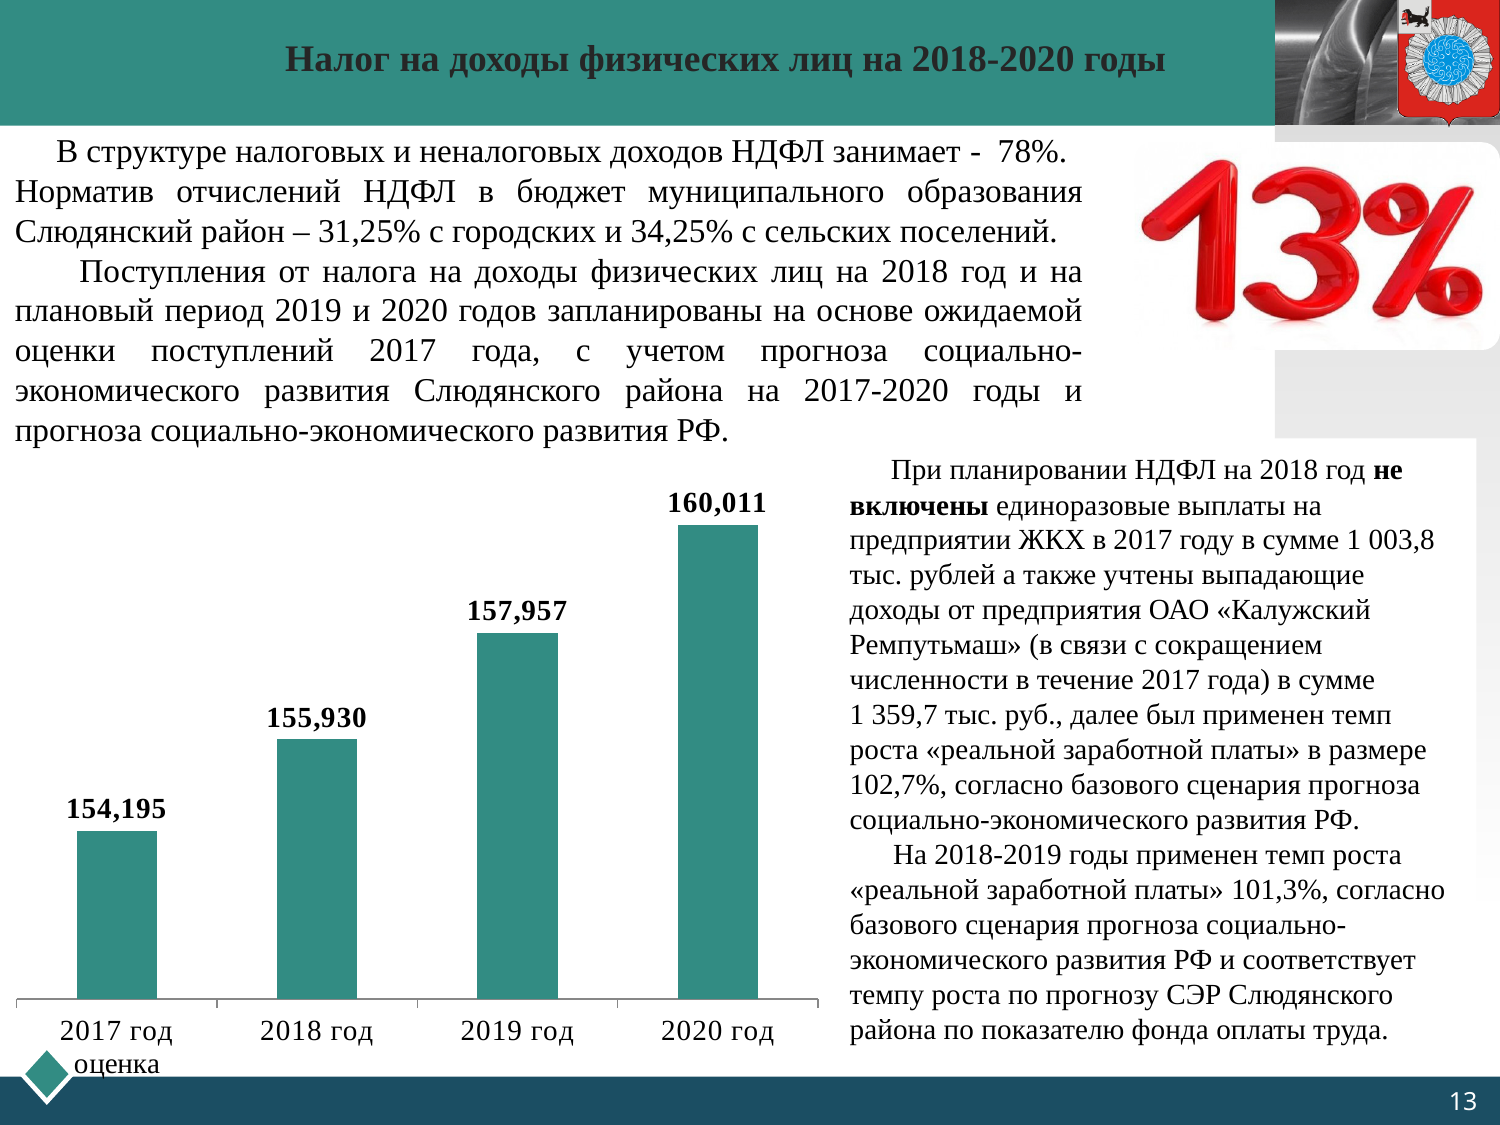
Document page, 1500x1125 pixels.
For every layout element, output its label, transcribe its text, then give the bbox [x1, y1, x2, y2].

text_box В структуре налоговых и неналоговых доходов НДФЛ занимает - 78%. Норматив отчислений НДФЛ в бюджет муниципального образования Слюдянский район – 31,25% с городских и 34,25% с сельских поселений. Поступления от налога на доходы физических лиц на 2018 год и на плановый период 2019 и 2020 годов запланированы на основе ожидаемой оценки поступлений 2017 года, с учетом прогноза социально-экономического развития Слюдянского района на 2017-2020 годы и прогноза социально-экономического развития РФ. [0, 121, 1099, 456]
picture [1275, 0, 1500, 129]
picture [1134, 141, 1500, 351]
text_box Налог на доходы физических лиц на 2018-2020 годы [0, 26, 1392, 87]
text_box При планировании НДФЛ на 2018 год не включены единоразовые выплаты на предприятии ЖКХ в 2017 году в сумме 1 003,8 тыс. рублей а также учтены выпадающие доходы от предприятия ОАО «Калужский Ремпутьмаш» (в связи с сокращением численности в течение 2017 года) в сумме 1 359,7 тыс. руб., далее был применен темп роста «реальной заработной платы» в размере 102,7%, согласно базового сценария прогноза социально-экономического развития РФ. На 2018-2019 годы применен темп роста «реальной заработной платы» 101,3%, согласно базового сценария прогноза социально-экономического развития РФ и соответствует темпу роста по прогнозу СЭР Слюдянского района по показателю фонда оплаты труда. [834, 438, 1477, 1053]
chart [0, 459, 836, 1093]
slide_number 13 [1425, 1077, 1500, 1125]
